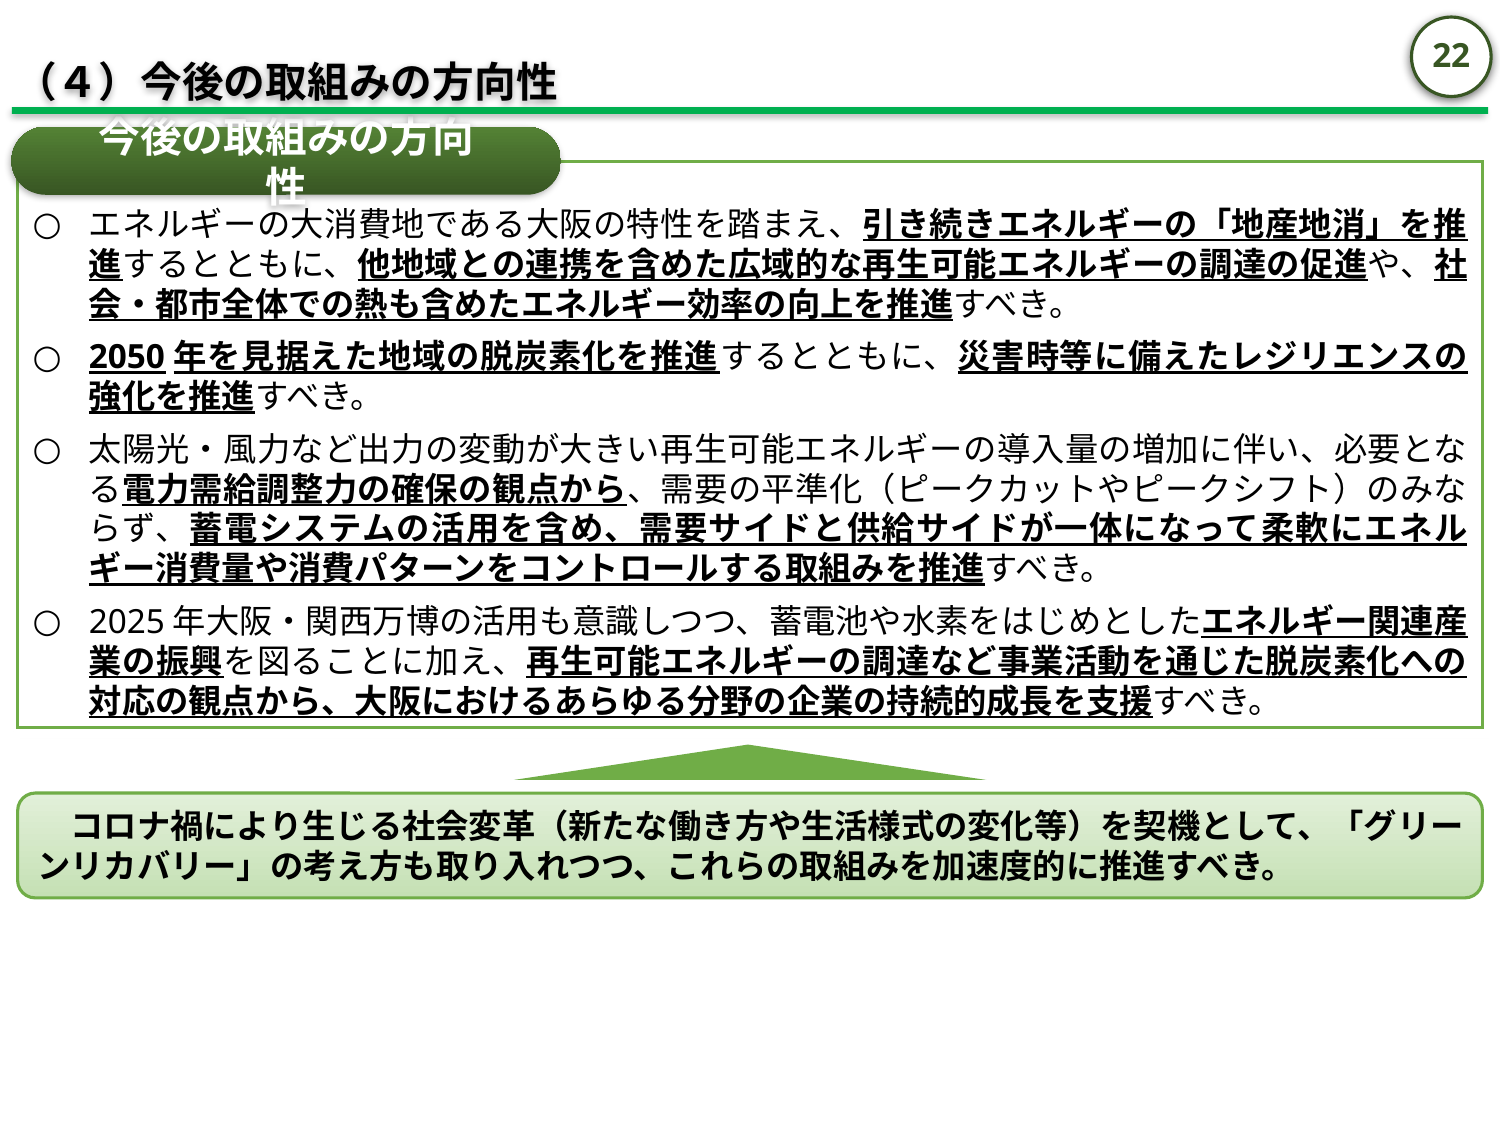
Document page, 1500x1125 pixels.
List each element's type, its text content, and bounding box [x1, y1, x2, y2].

text_box 21 [1412, 17, 1490, 46]
text_box コロナ禍により生じる社会変革（新たな働き方や生活様式の変化等）を契機として、「グリーンリカバリー」の考え方も取り入れつつ、これらの取組みを加速度的に推進すべき。 [17, 792, 1483, 899]
text_box 今後の取組みの方向性 [11, 126, 561, 195]
text_box エネルギーの大消費地である大阪の特性を踏まえ、引き続きエネルギーの「地産地消」を推進するとともに、他地域との連携を含めた広域的な再生可能エネルギーの調達の促進や、社会・都市全体での熱も含めたエネルギー効率の向上を推進すべき。 2050年を見据えた地域の脱炭素化を推進するとともに、災害時等に備えたレジリエンスの強化を推進すべき。 太陽光・風力など出力の変動が大きい再生可能エネルギーの導入量の増加に伴い、必要となる電力需給調整力の確保の観点から、需要の平準化（ピークカットやピークシフト）のみならず、蓄電システムの活用を含め、需要サイドと供給サイドが一体になって柔軟にエネルギー消費量や消費パターンをコントロールする取組みを推進すべき。 2025年大阪・関西万博の活用も意識しつつ、蓄電池や水素をはじめとしたエネルギー関連産業の振興を図ることに加え、再生可能エネルギーの調達など事業活動を通じた脱炭素化への対応の観点から、大阪におけるあらゆる分野の企業の持続的成長を支援すべき。 [17, 161, 1483, 728]
text_box [513, 743, 987, 781]
text_box （４）今後の取組みの方向性 [0, 48, 1500, 114]
text_box [11, 107, 1489, 114]
